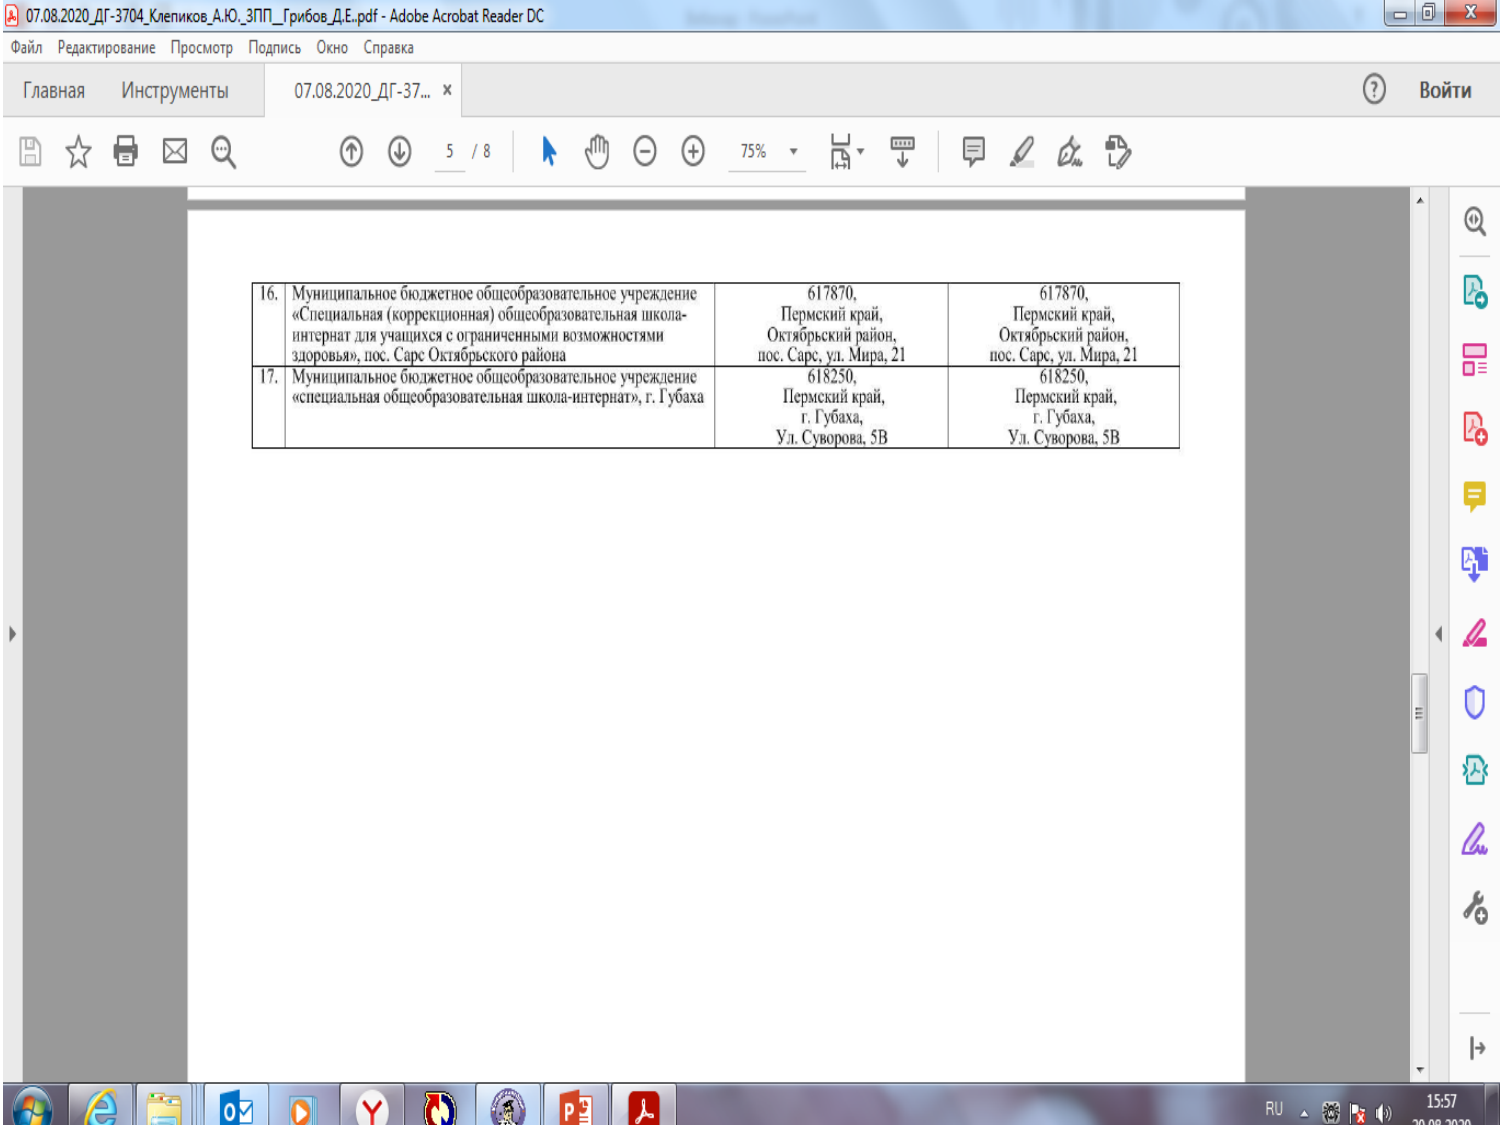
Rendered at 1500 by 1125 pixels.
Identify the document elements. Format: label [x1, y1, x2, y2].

list [2, 0, 1500, 1125]
